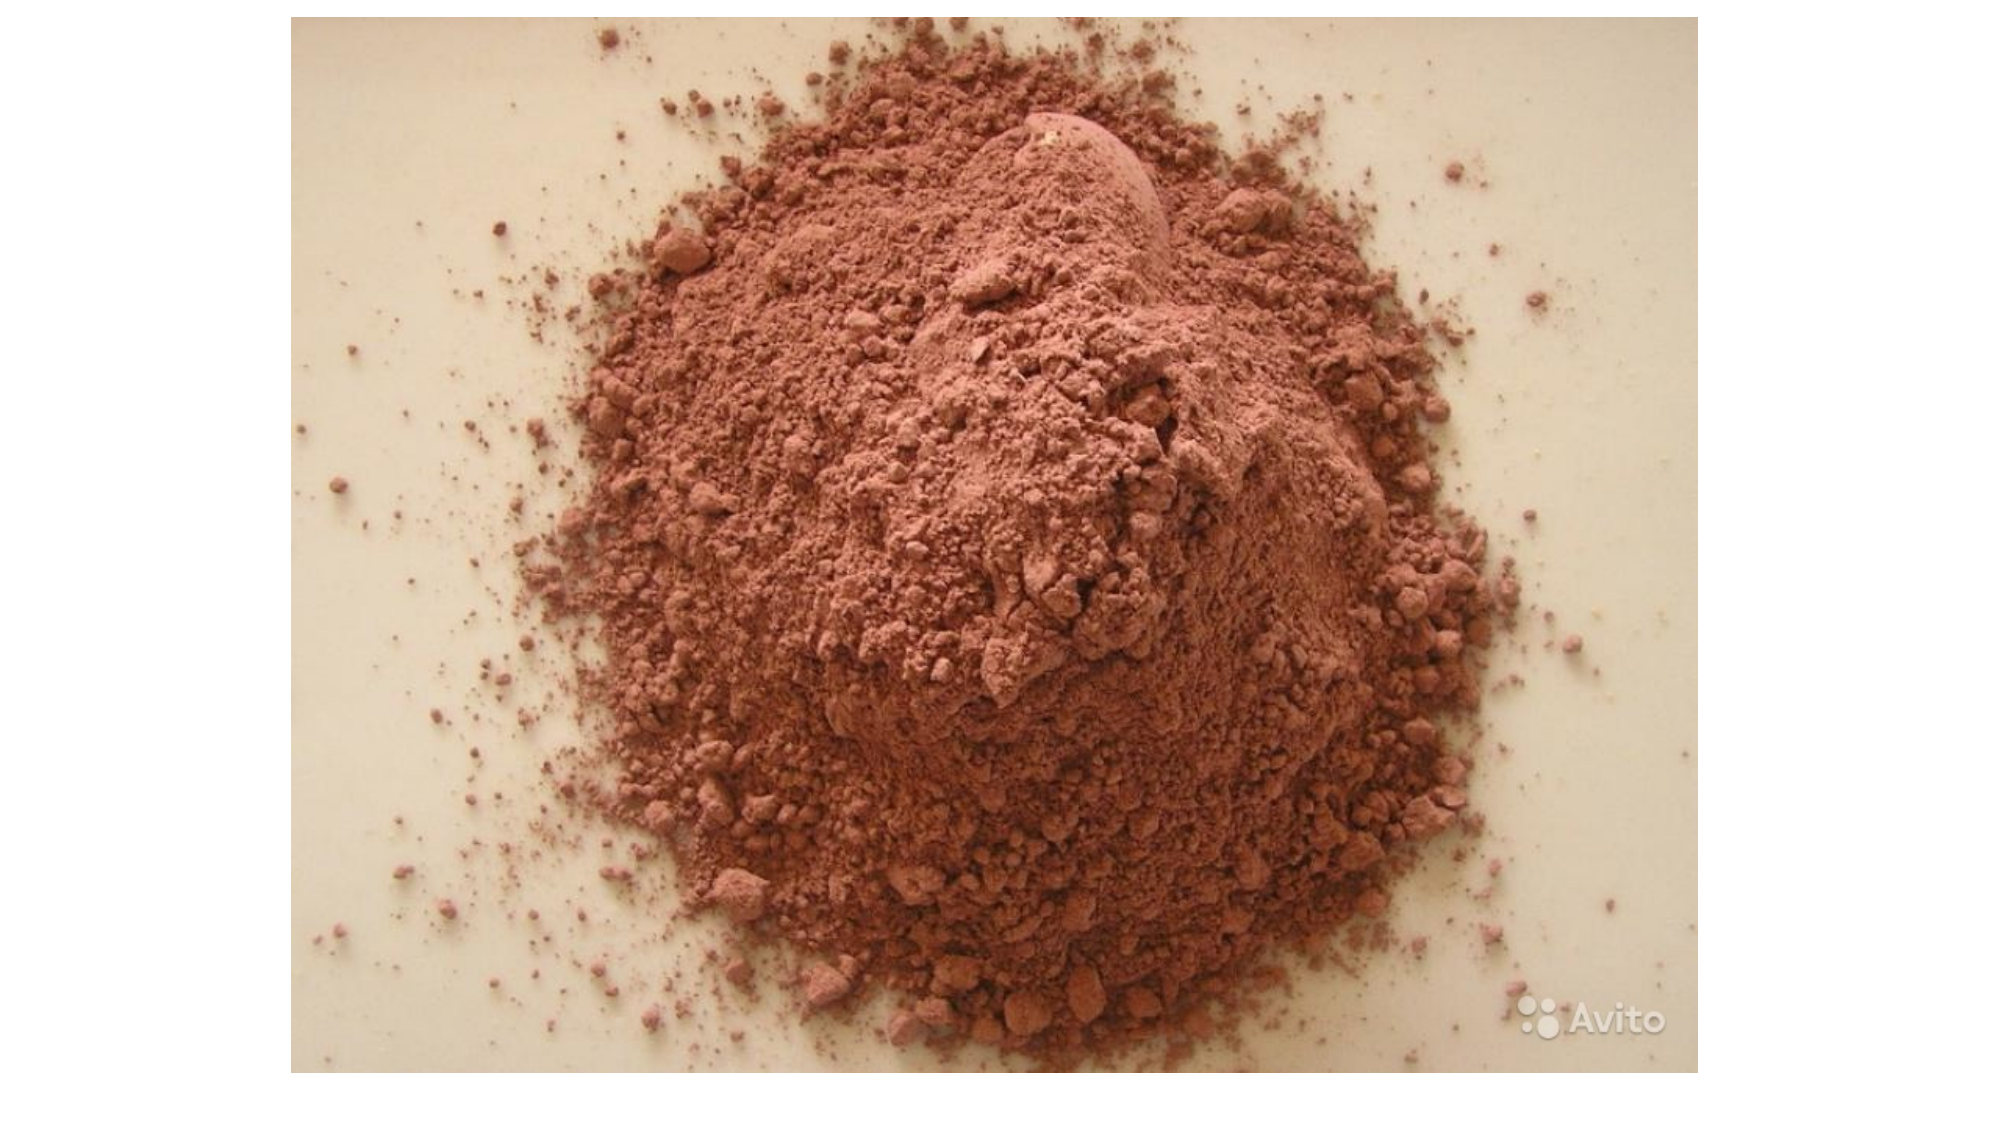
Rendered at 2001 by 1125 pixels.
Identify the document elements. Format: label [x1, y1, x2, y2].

picture [291, 17, 1698, 1073]
